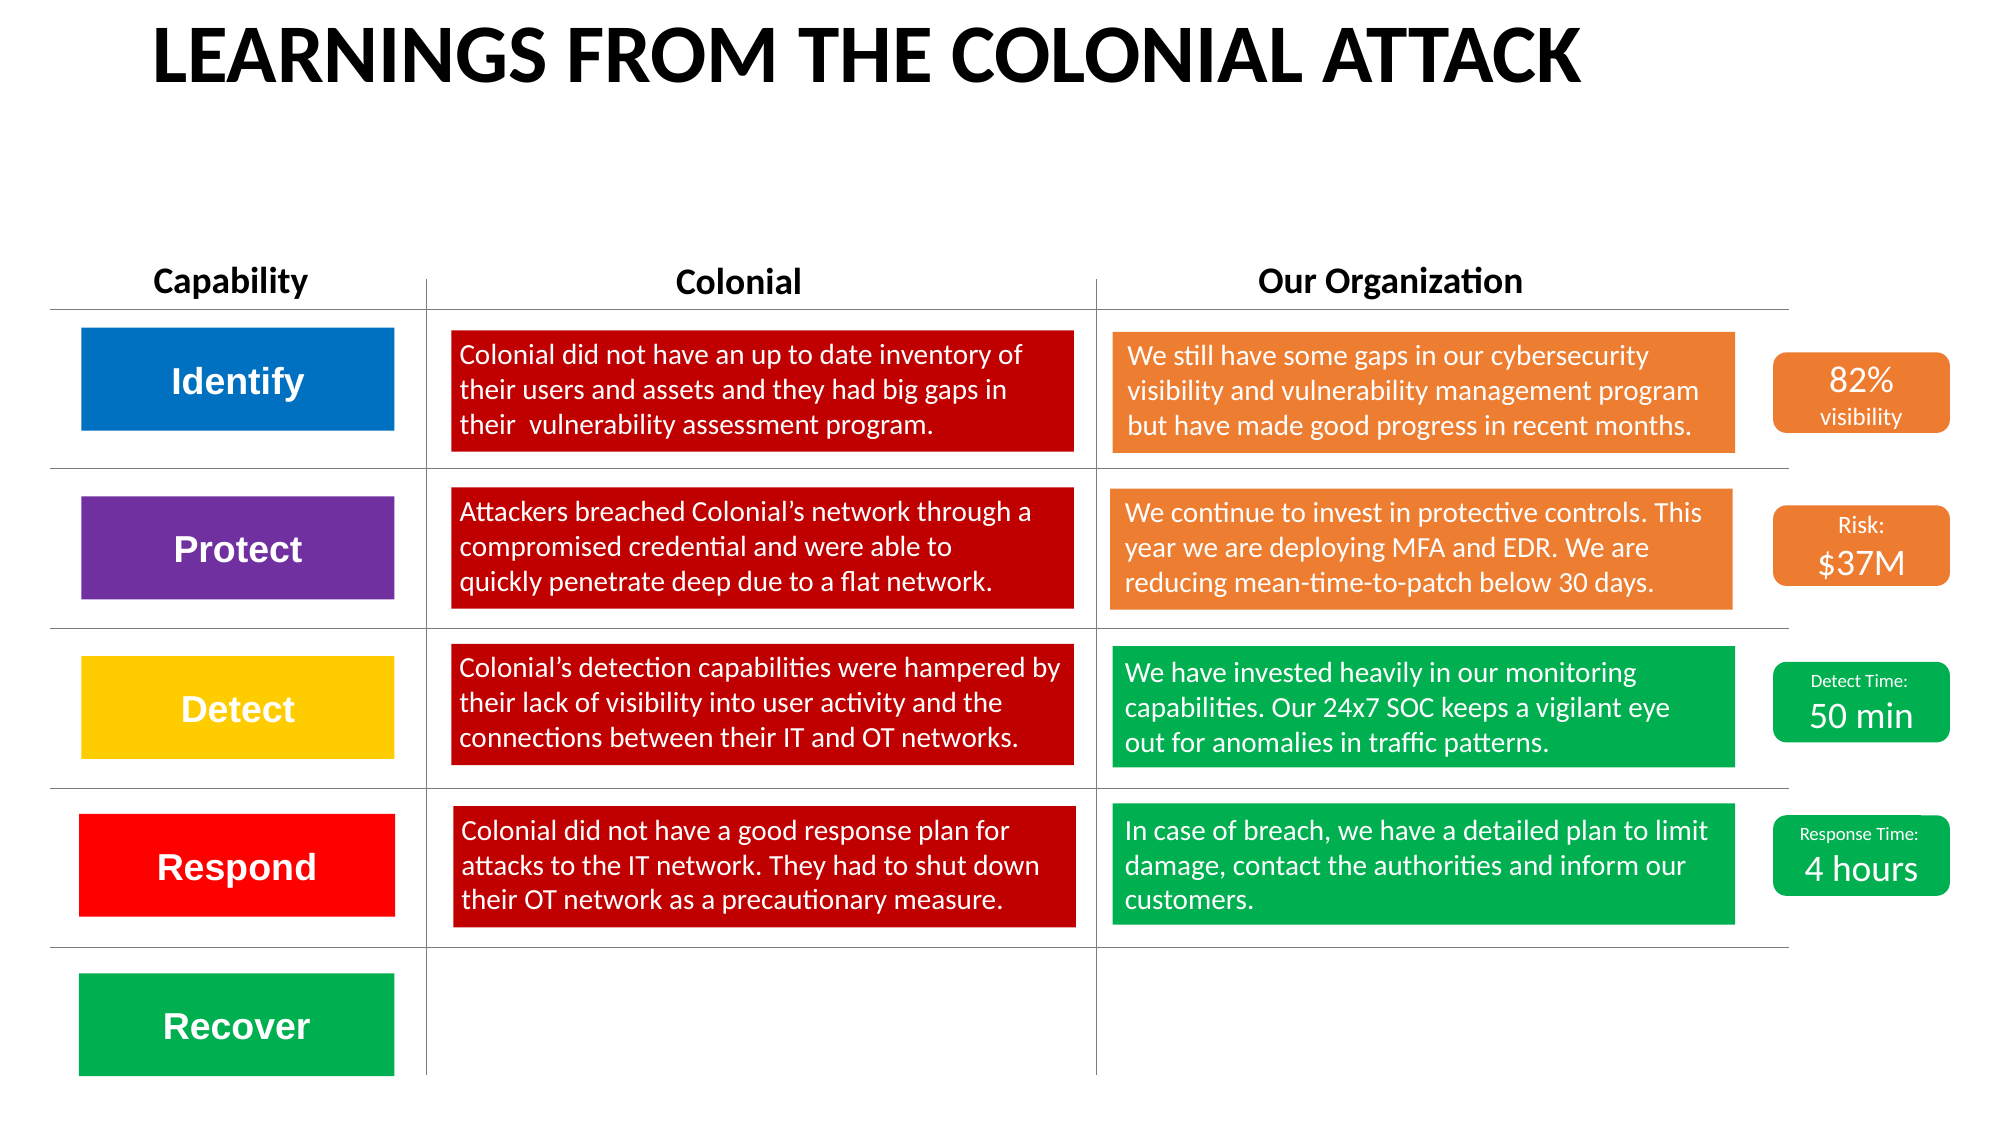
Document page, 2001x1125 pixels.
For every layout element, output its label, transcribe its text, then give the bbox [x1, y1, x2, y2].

text_box Our Organization [1129, 248, 1652, 309]
text_box We still have some gaps in our cybersecurity visibility and vulnerability management program but have made good progress in recent months. [1112, 329, 1729, 449]
text_box [452, 924, 1077, 928]
text_box LEARNINGS FROM THE COLONIAL ATTACK [137, 2, 1863, 166]
text_box Risk: $37M [1772, 504, 1951, 587]
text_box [78, 310, 396, 468]
text_box Detect Time: 50 min [1772, 660, 1951, 744]
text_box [78, 248, 396, 309]
text_box Colonial [463, 249, 1015, 309]
text_box In case of breach, we have a detailed plan to limit damage, contact the authorities and inform our customers. [1110, 803, 1726, 924]
text_box Colonial did not have an up to date inventory of their users and assets and they had big gaps in their vulnerability assessment program. [444, 327, 1064, 448]
text_box [450, 486, 1075, 610]
text_box [1109, 488, 1734, 611]
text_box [78, 789, 396, 947]
text_box [450, 329, 1075, 453]
text_box [450, 761, 1075, 766]
text_box Colonial’s detection capabilities were hampered by their lack of visibility into user activity and the connections between their IT and OT networks. [444, 641, 1096, 761]
text_box Attackers breached Colonial’s network through a compromised credential and were able to quickly penetrate deep due to a flat network. [444, 484, 1048, 605]
text_box [1112, 802, 1736, 926]
text_box 82% visibility [1772, 351, 1951, 434]
text_box Colonial did not have a good response plan for attacks to the IT network. They had to shut down their OT network as a precautionary measure. [446, 803, 1096, 924]
text_box Response Time: 4 hours [1772, 814, 1951, 897]
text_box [78, 948, 396, 1077]
text_box We have invested heavily in our monitoring capabilities. Our 24x7 SOC keeps a vigilant eye out for anomalies in traffic patterns. [1110, 646, 1726, 766]
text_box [78, 629, 396, 788]
text_box We continue to invest in protective controls. This year we are deploying MFA and EDR. We are reducing mean-time-to-patch below 30 days. [1110, 485, 1726, 606]
text_box [1112, 645, 1736, 768]
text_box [78, 469, 396, 628]
text_box [1112, 331, 1736, 454]
